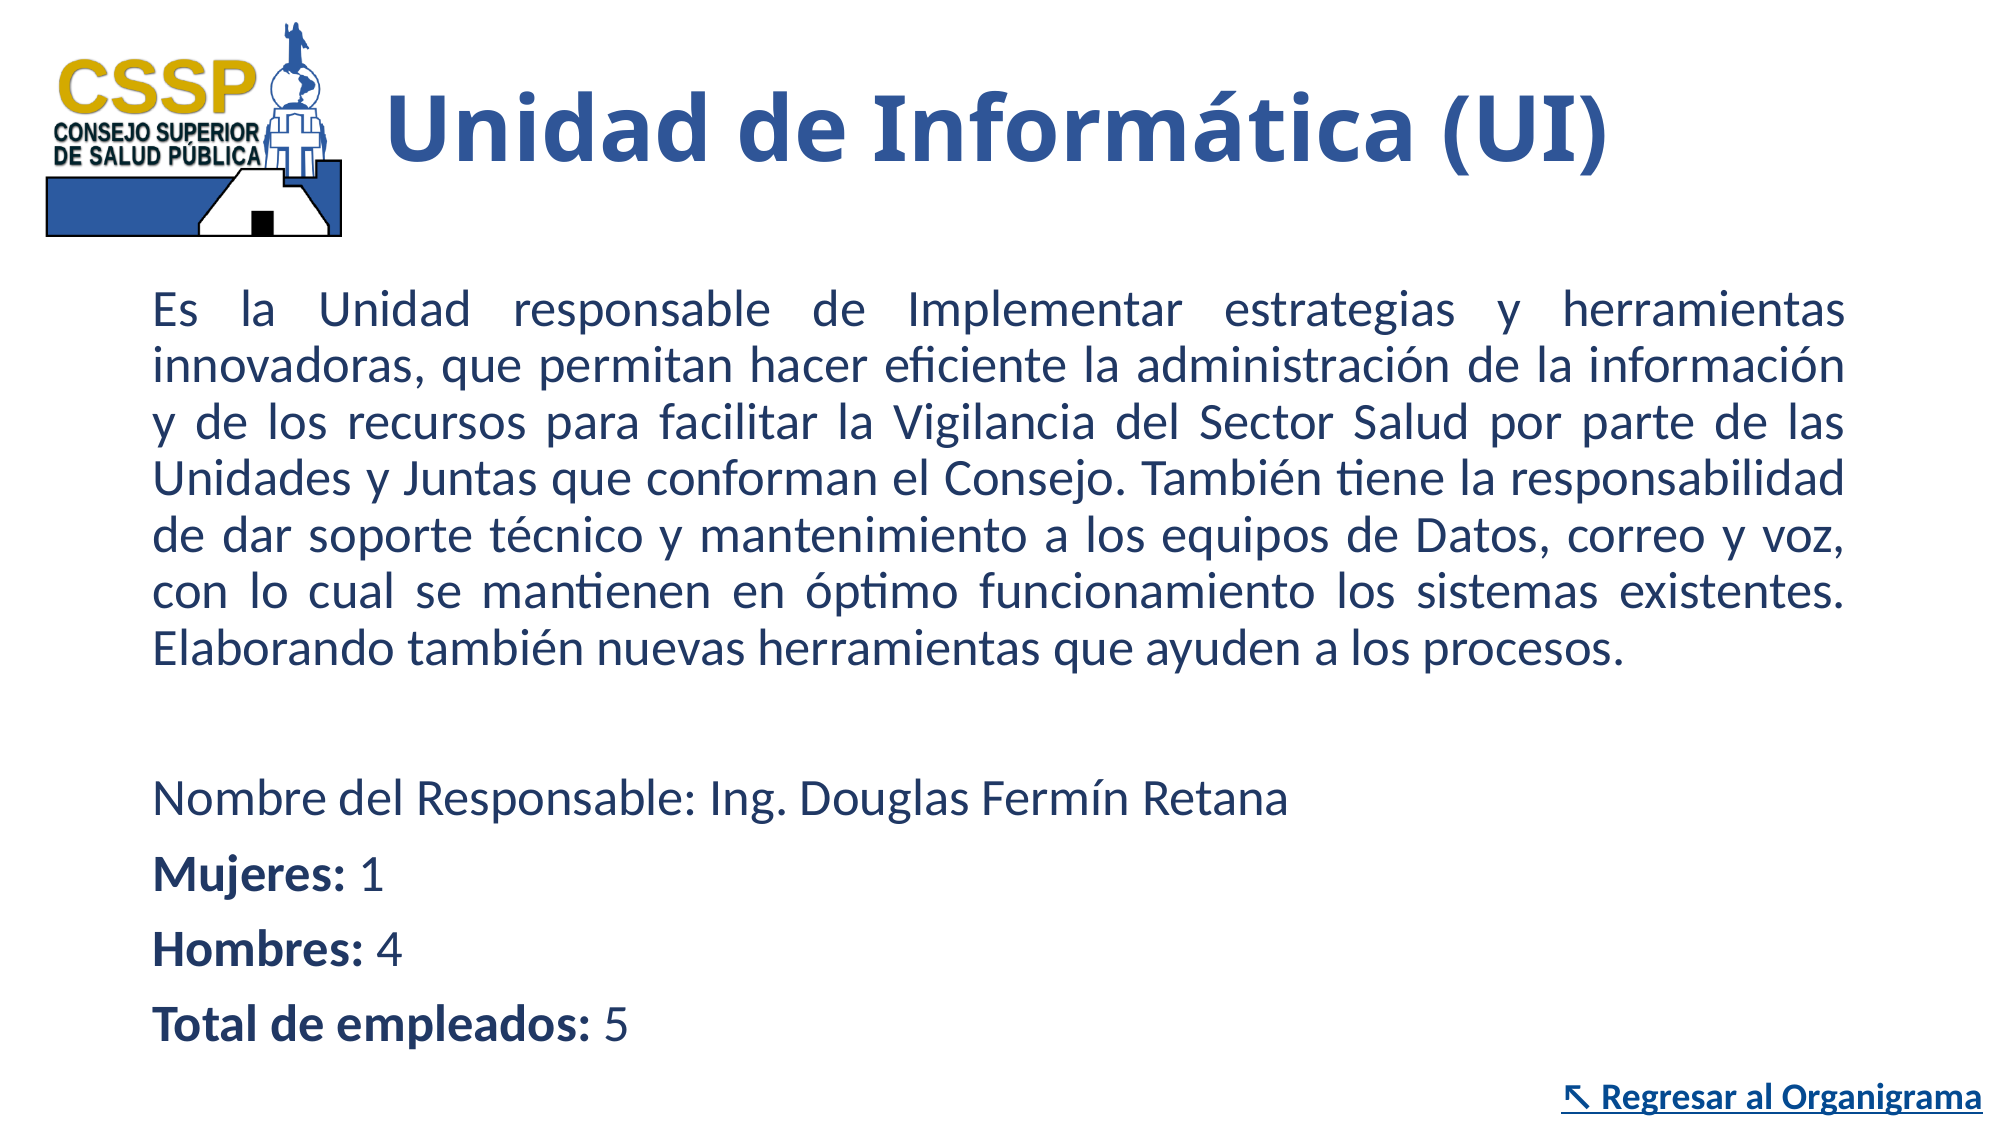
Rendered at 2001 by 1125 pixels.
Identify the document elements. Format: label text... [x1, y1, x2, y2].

title Unidad de Informática (UI) [368, 22, 1863, 241]
text_box ↖ Regresar al Organigrama [1546, 1064, 1999, 1125]
list Es la Unidad responsable de Implementar estrategias y herramientas innovadoras, que permitan hacer eficiente la administración de la información y de los recursos para facilitar la Vigilancia del Sector Salud por parte de las Unidades y Juntas que conforman el Consejo. También tiene la responsabilidad de dar soporte técnico y mantenimiento a los equipos de Datos, correo y voz, con lo cual se mantienen en óptimo funcionamiento los sistemas existentes. Elaborando también nuevas herramientas que ayuden a los procesos. Nombre del Responsable: Ing. Douglas Fermín Retana Mujeres: 1 Hombres: 4 Total de empleados: 5 [137, 273, 1863, 1066]
picture [44, 22, 342, 237]
